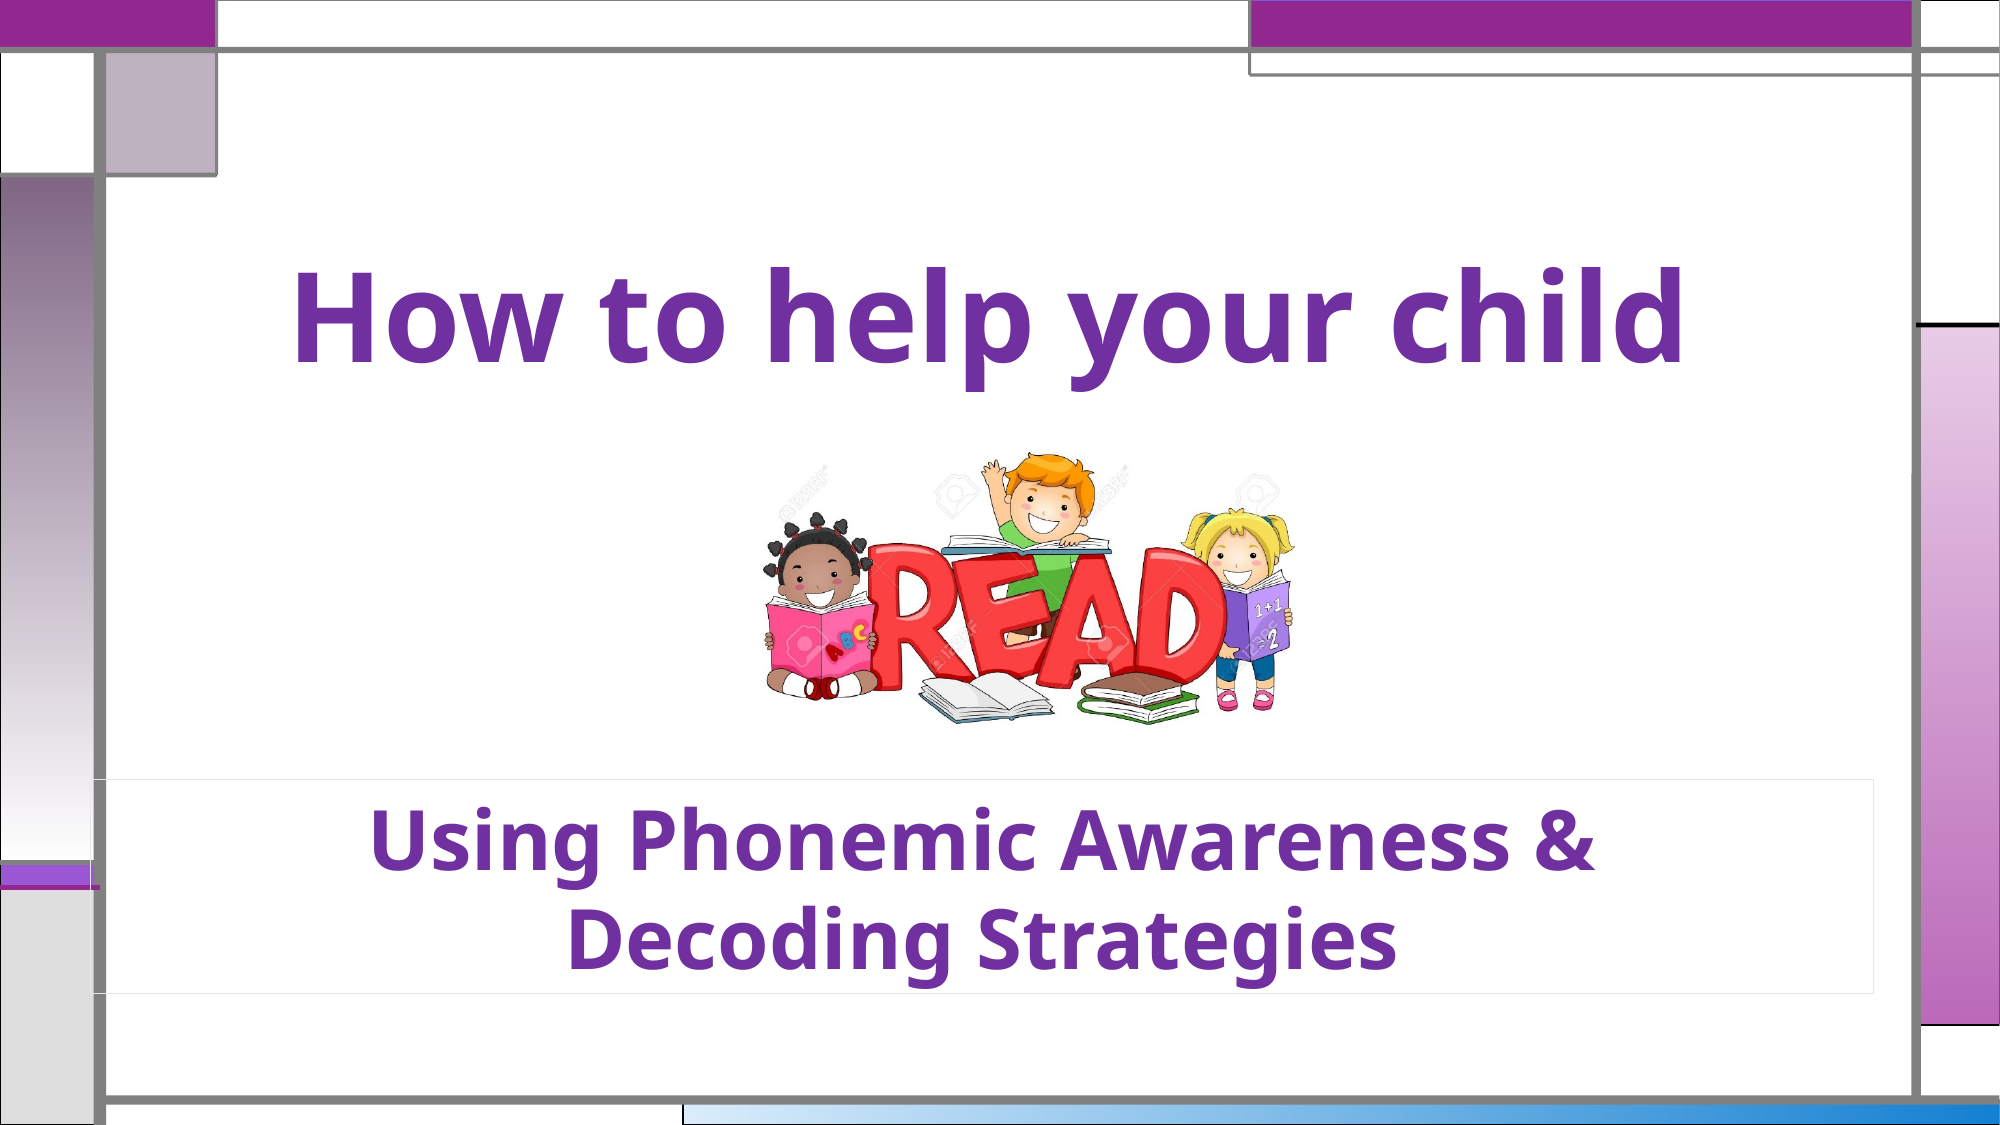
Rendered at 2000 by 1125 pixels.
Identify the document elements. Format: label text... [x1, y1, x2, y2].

title How to help your child [113, 42, 1898, 398]
text_box Using Phonemic Awareness & Decoding Strategies [90, 779, 1874, 994]
picture [763, 452, 1295, 725]
